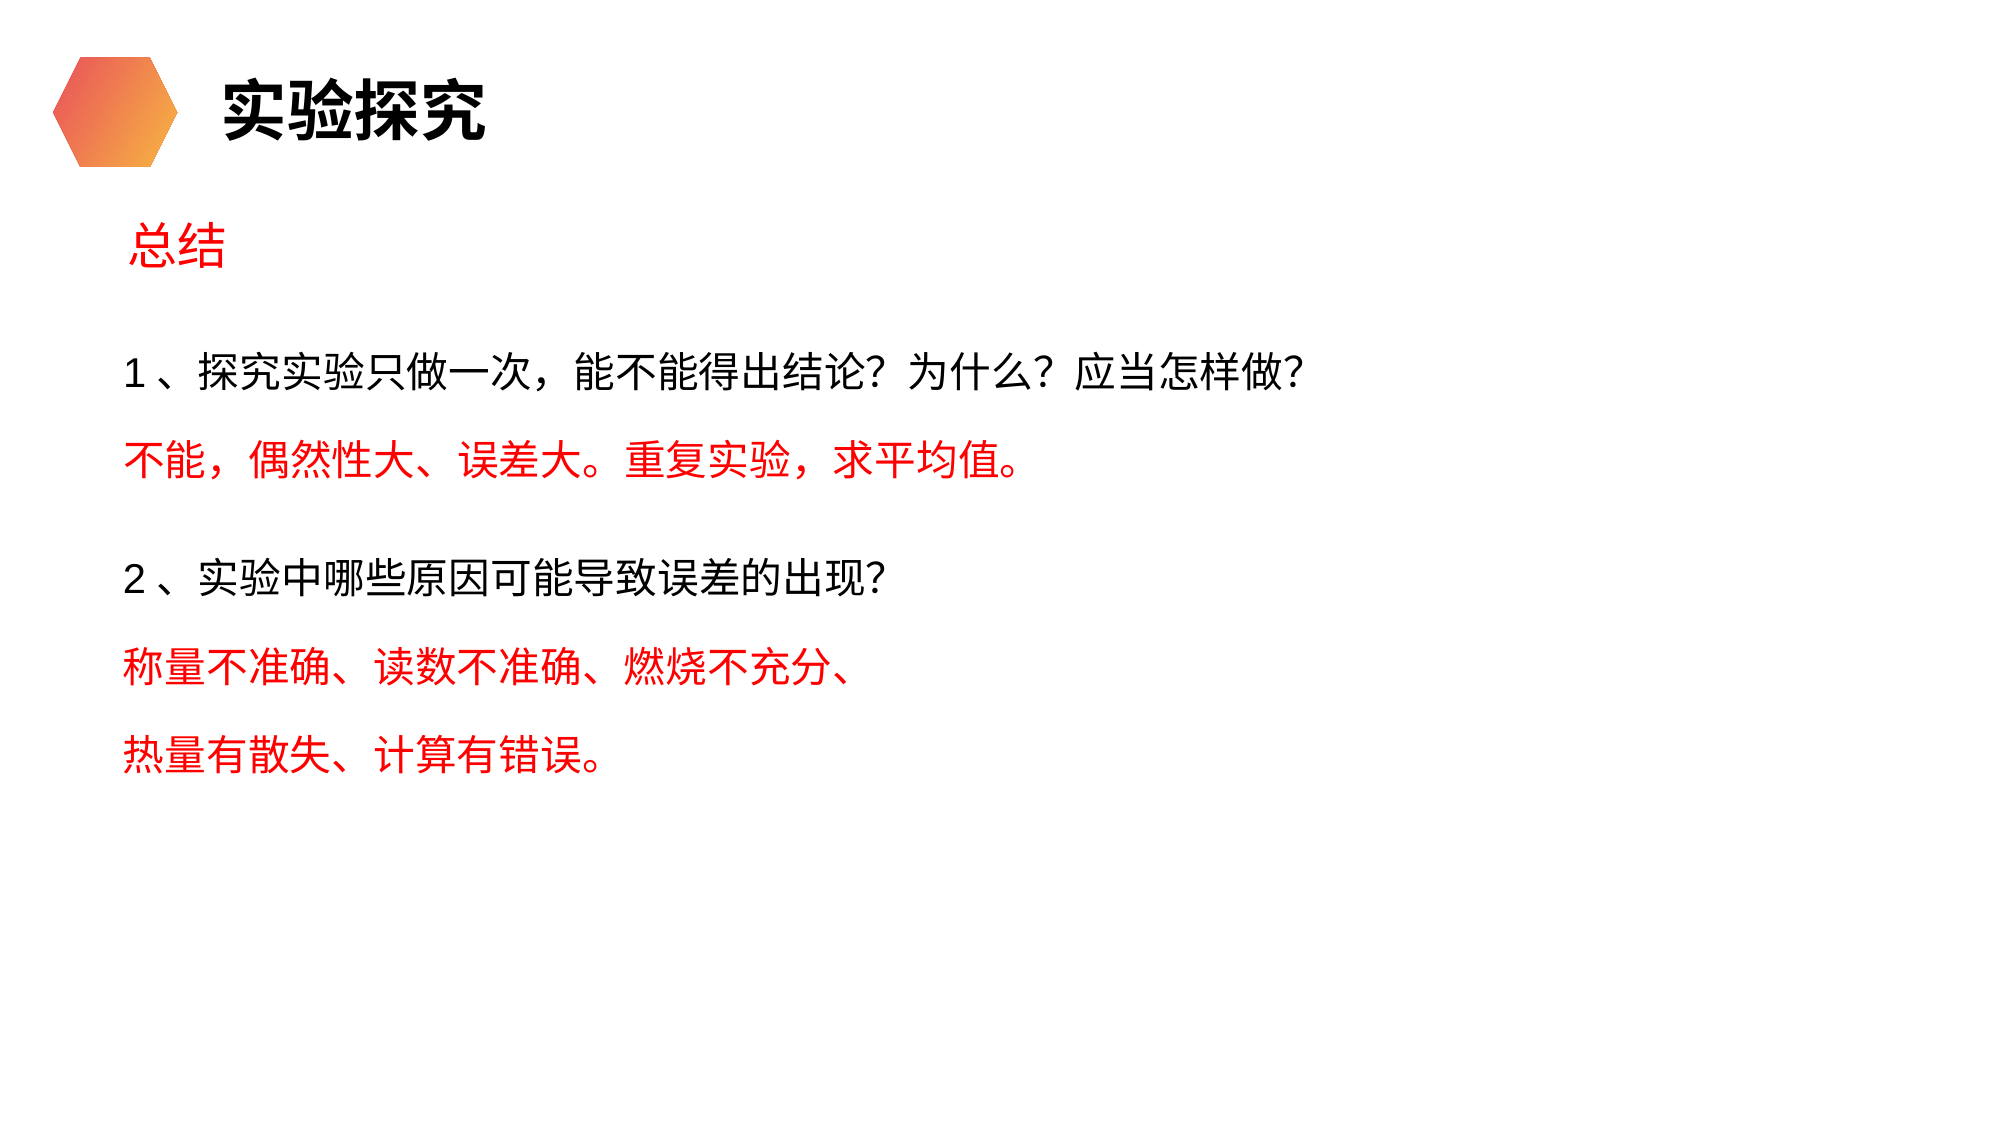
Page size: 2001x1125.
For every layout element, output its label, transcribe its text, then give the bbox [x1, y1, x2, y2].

text_box 总结 [67, 207, 625, 282]
text_box 1、探究实验只做一次，能不能得出结论？为什么？应当怎样做？ 不能，偶然性大、误差大。重复实验，求平均值。 [108, 332, 1427, 491]
text_box 2、实验中哪些原因可能导致误差的出现？ 称量不准确、读数不准确、燃烧不充分、 热量有散失、计算有错误。 [108, 539, 1484, 786]
text_box 实验探究 [205, 61, 503, 156]
